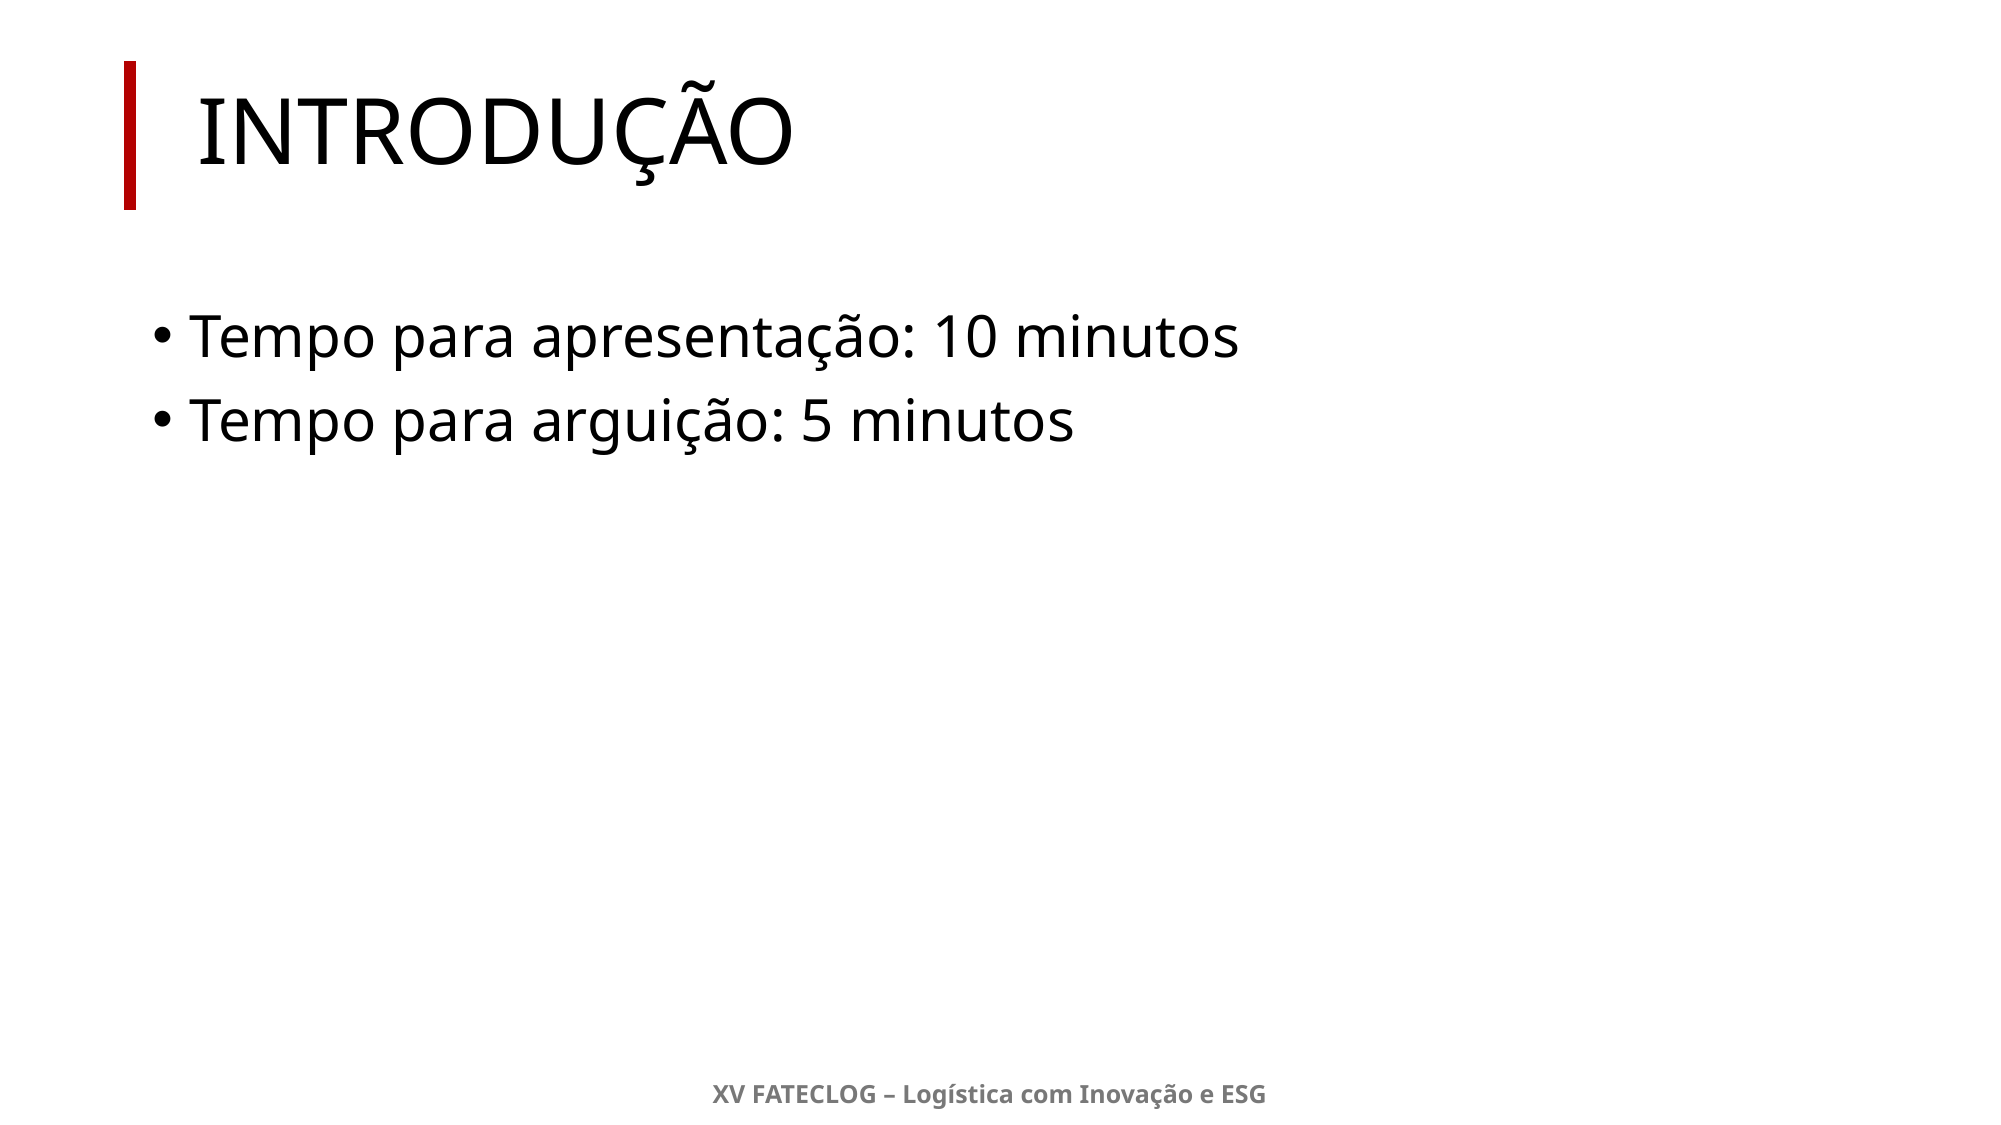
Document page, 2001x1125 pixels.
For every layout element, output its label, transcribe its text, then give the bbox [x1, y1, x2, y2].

list Tempo para apresentação: 10 minutos Tempo para arguição: 5 minutos [137, 299, 1863, 1014]
title INTRODUÇÃO [137, 59, 1863, 211]
footer XV FATECLOG – Logística com Inovação e ESG [587, 1063, 1393, 1124]
